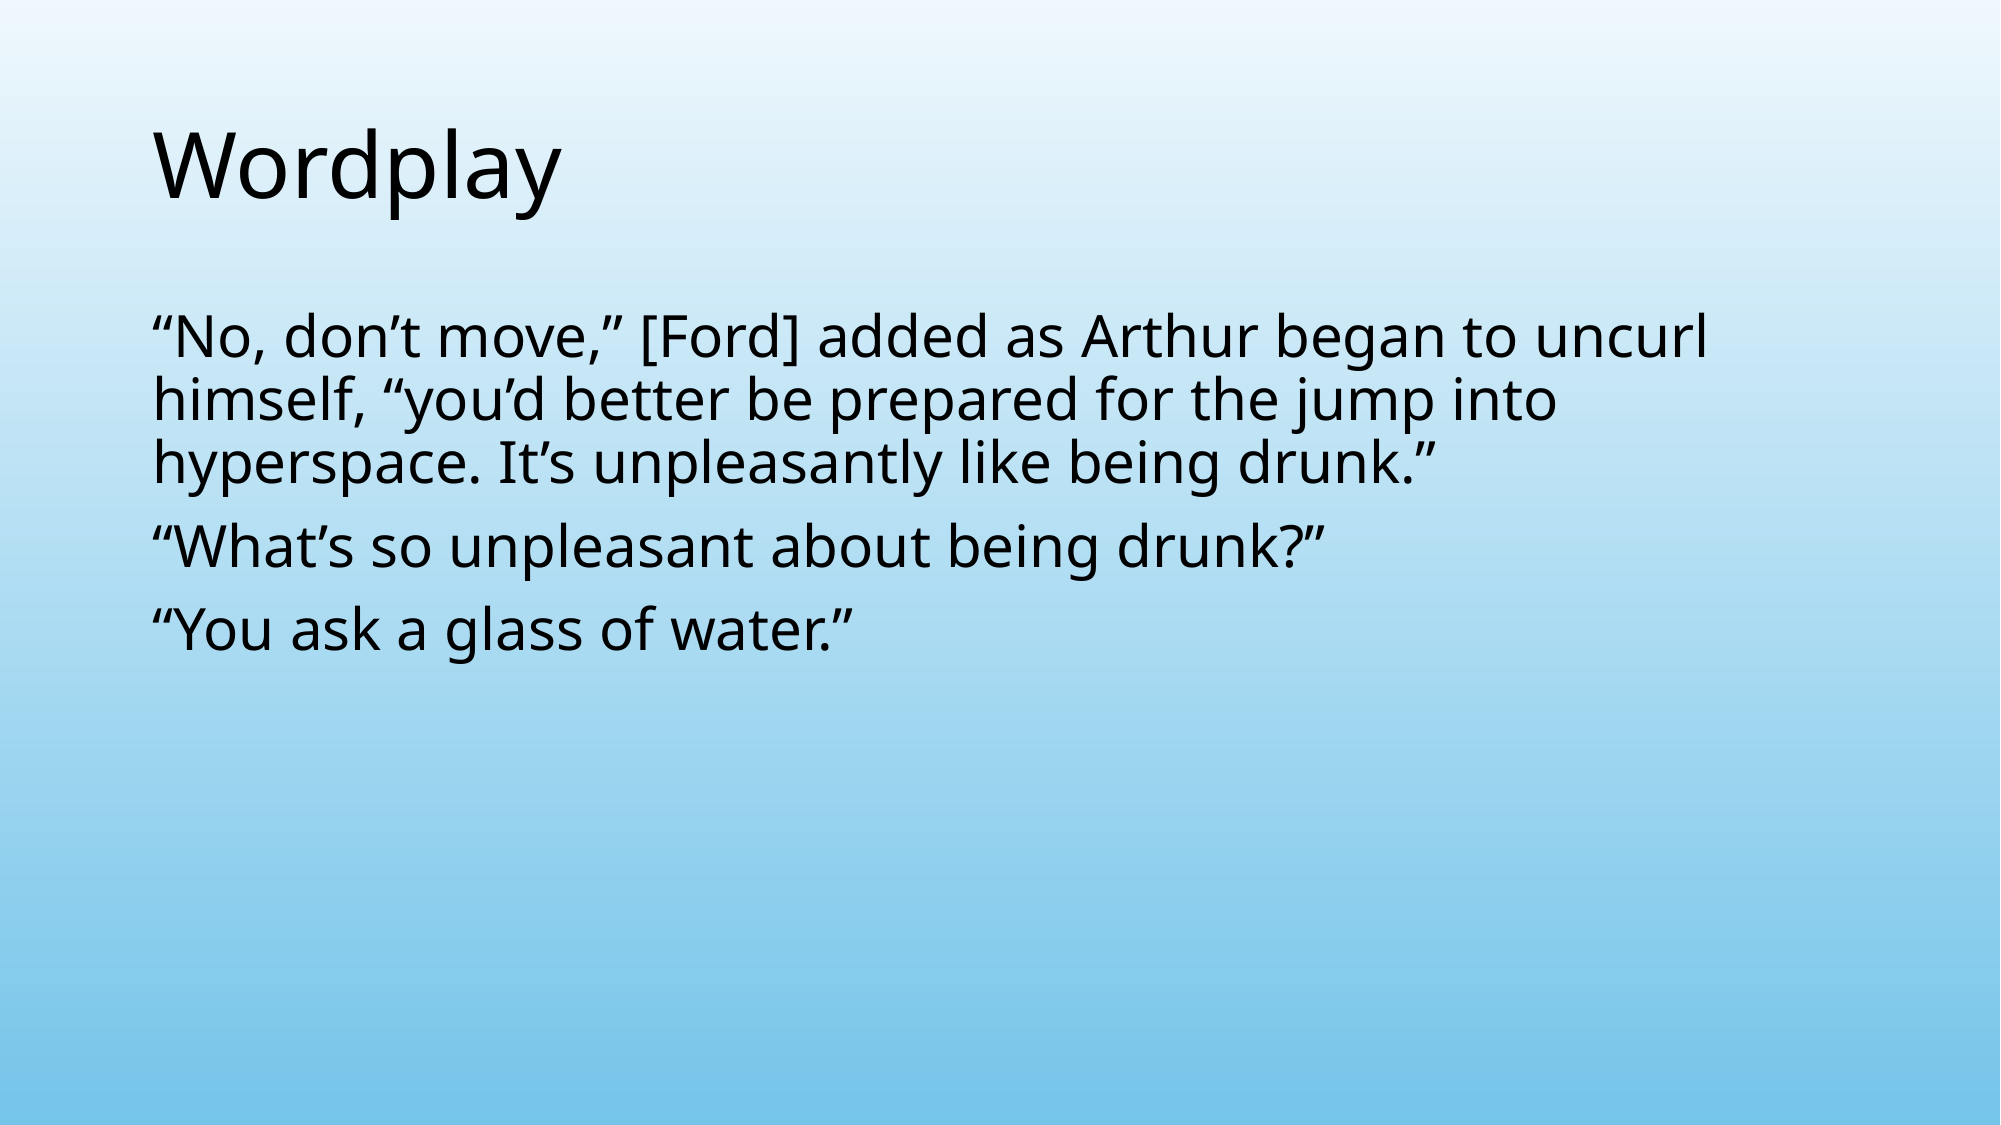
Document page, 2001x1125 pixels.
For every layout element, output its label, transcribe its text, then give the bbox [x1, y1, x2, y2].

list “No, don’t move,” [Ford] added as Arthur began to uncurl himself, “you’d better be prepared for the jump into hyperspace. It’s unpleasantly like being drunk.” “What’s so unpleasant about being drunk?” “You ask a glass of water.” [137, 299, 1863, 1014]
title Wordplay [137, 59, 1863, 278]
